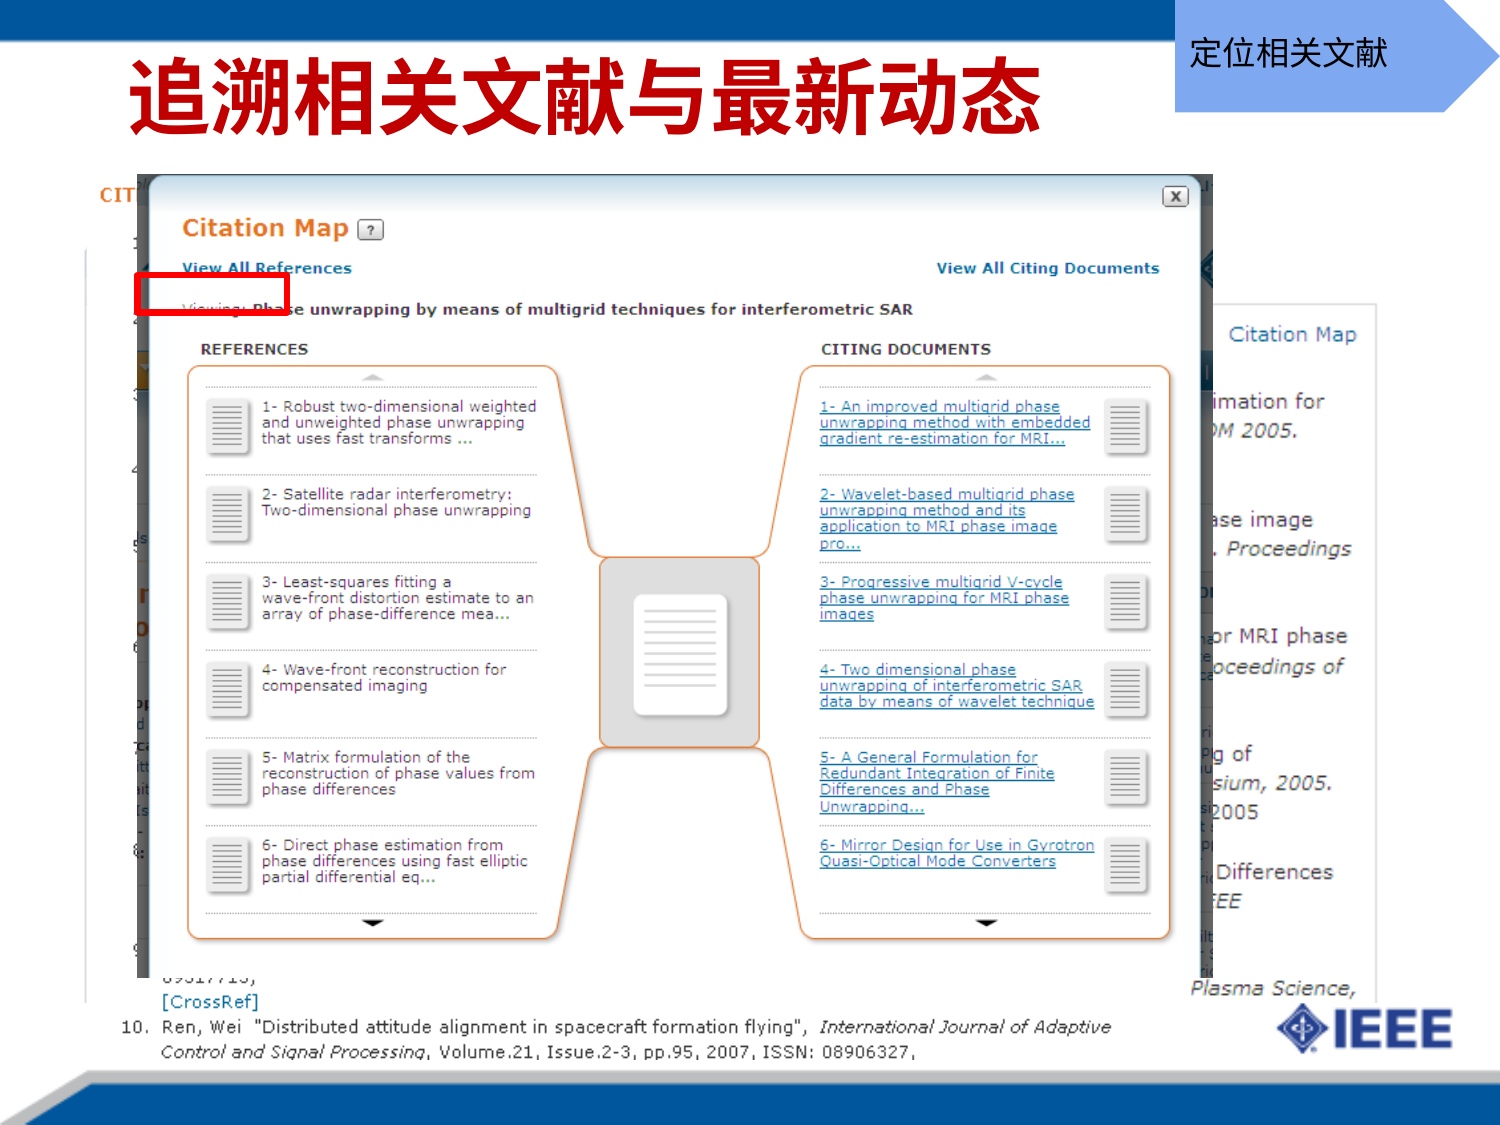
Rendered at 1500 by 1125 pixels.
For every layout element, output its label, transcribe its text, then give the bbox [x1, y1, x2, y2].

picture [0, 0, 1500, 1125]
text_box 定位相关文献 [1175, 0, 1500, 113]
picture [1445, 0, 1500, 55]
title 追溯相关文献与最新动态 [112, 37, 1388, 226]
